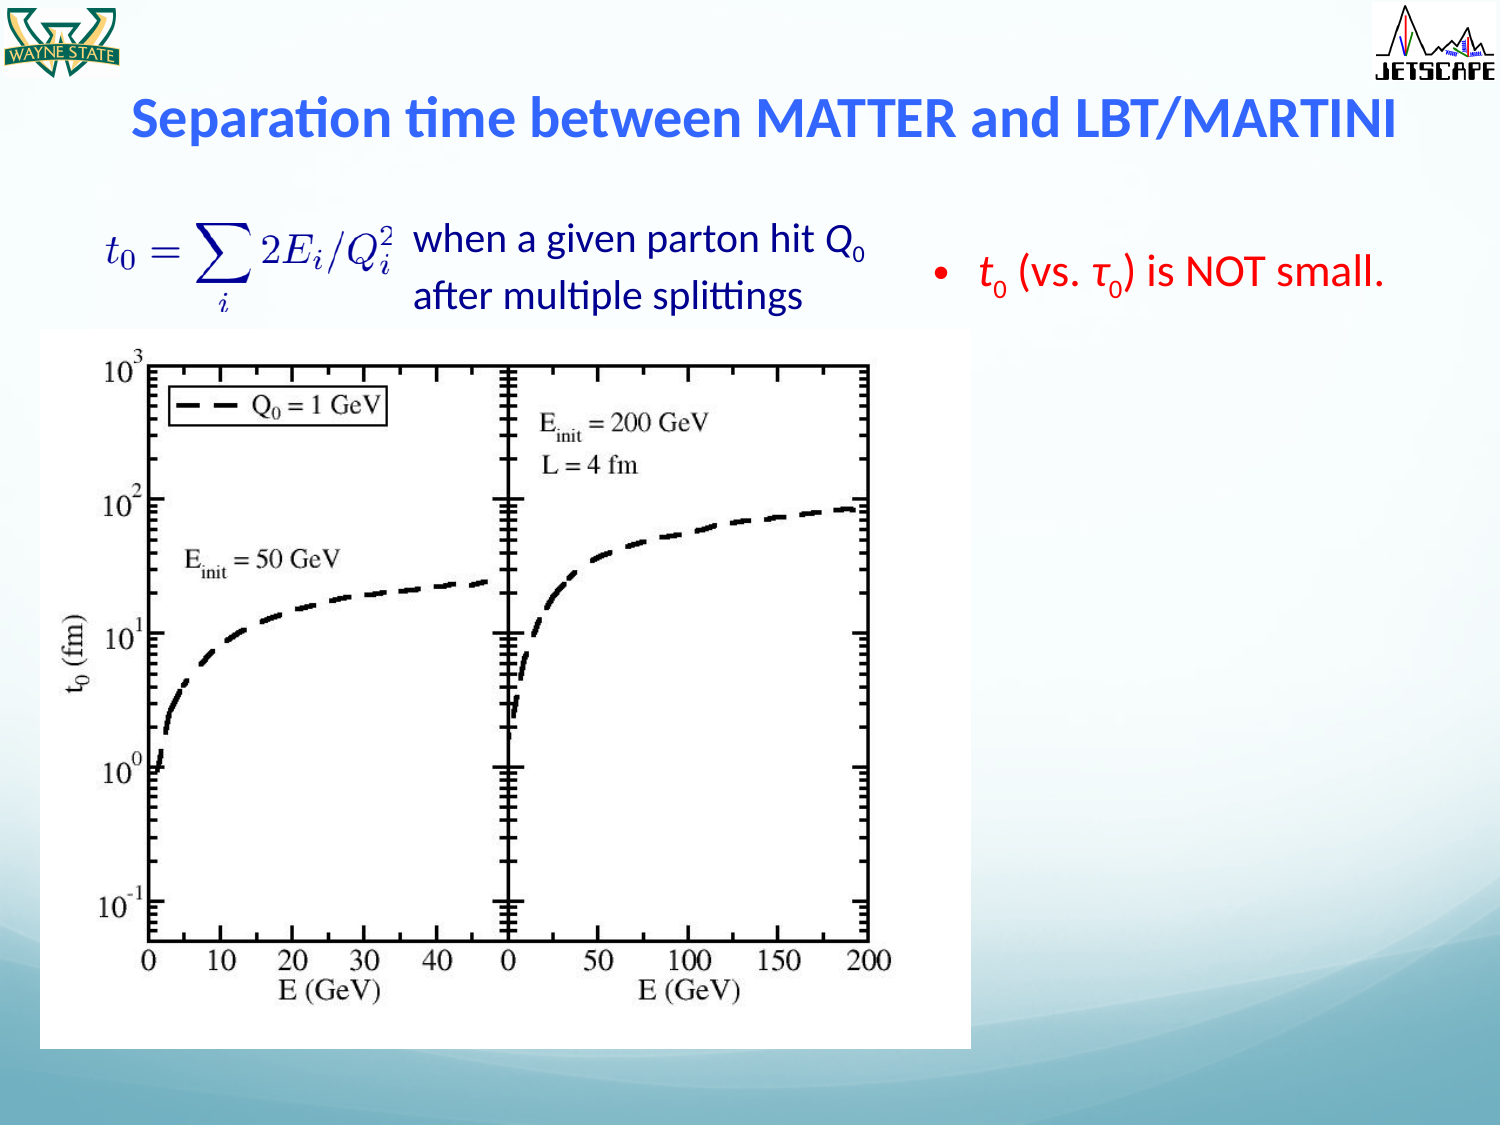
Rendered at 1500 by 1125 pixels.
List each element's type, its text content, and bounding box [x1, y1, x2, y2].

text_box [104, 202, 883, 320]
text_box t0 (vs. τ0) is NOT small. [918, 233, 1457, 311]
picture [4, 8, 120, 78]
picture [39, 329, 971, 1050]
picture [1372, 2, 1497, 81]
title Separation time between MATTER and LBT/MARTINI [51, 58, 1479, 170]
